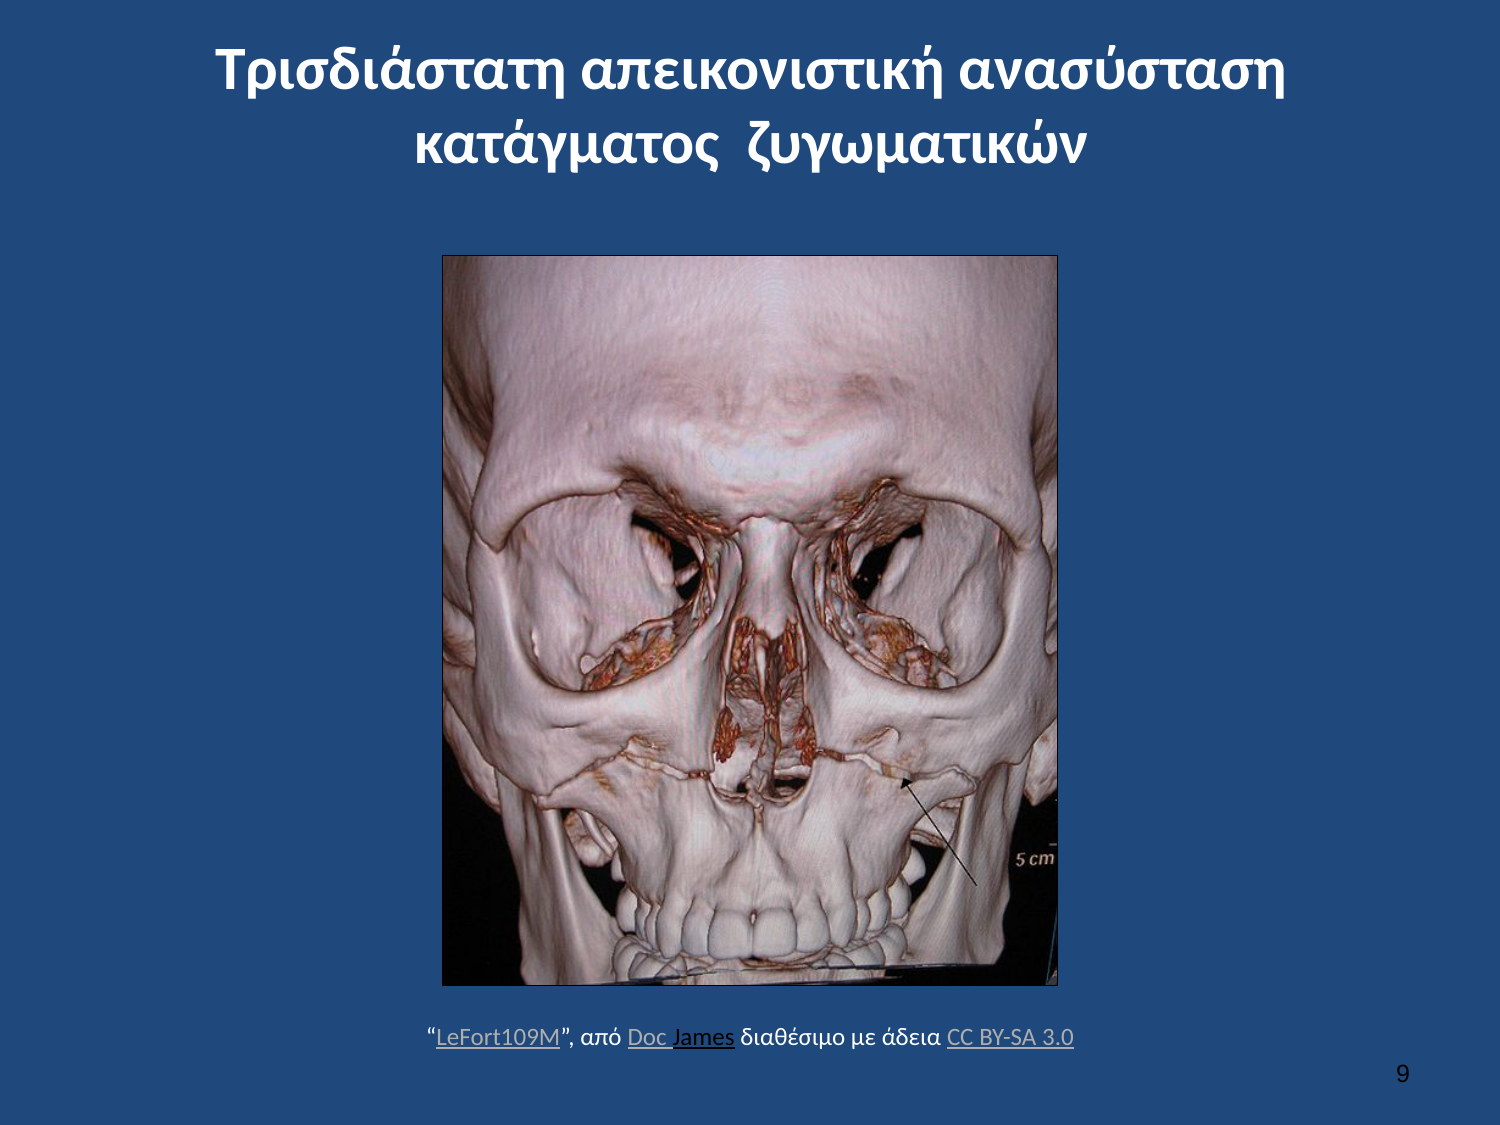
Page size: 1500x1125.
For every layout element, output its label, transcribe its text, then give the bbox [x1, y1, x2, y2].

title Τρισδιάστατη απεικονιστική ανασύσταση κατάγματος ζυγωματικών [76, 19, 1427, 185]
text_box “LeFort109M”, από Doc James διαθέσιμο με άδεια CC BY-SA 3.0 [395, 1013, 1105, 1058]
picture [442, 255, 1058, 986]
slide_number 8 [1074, 1042, 1425, 1103]
